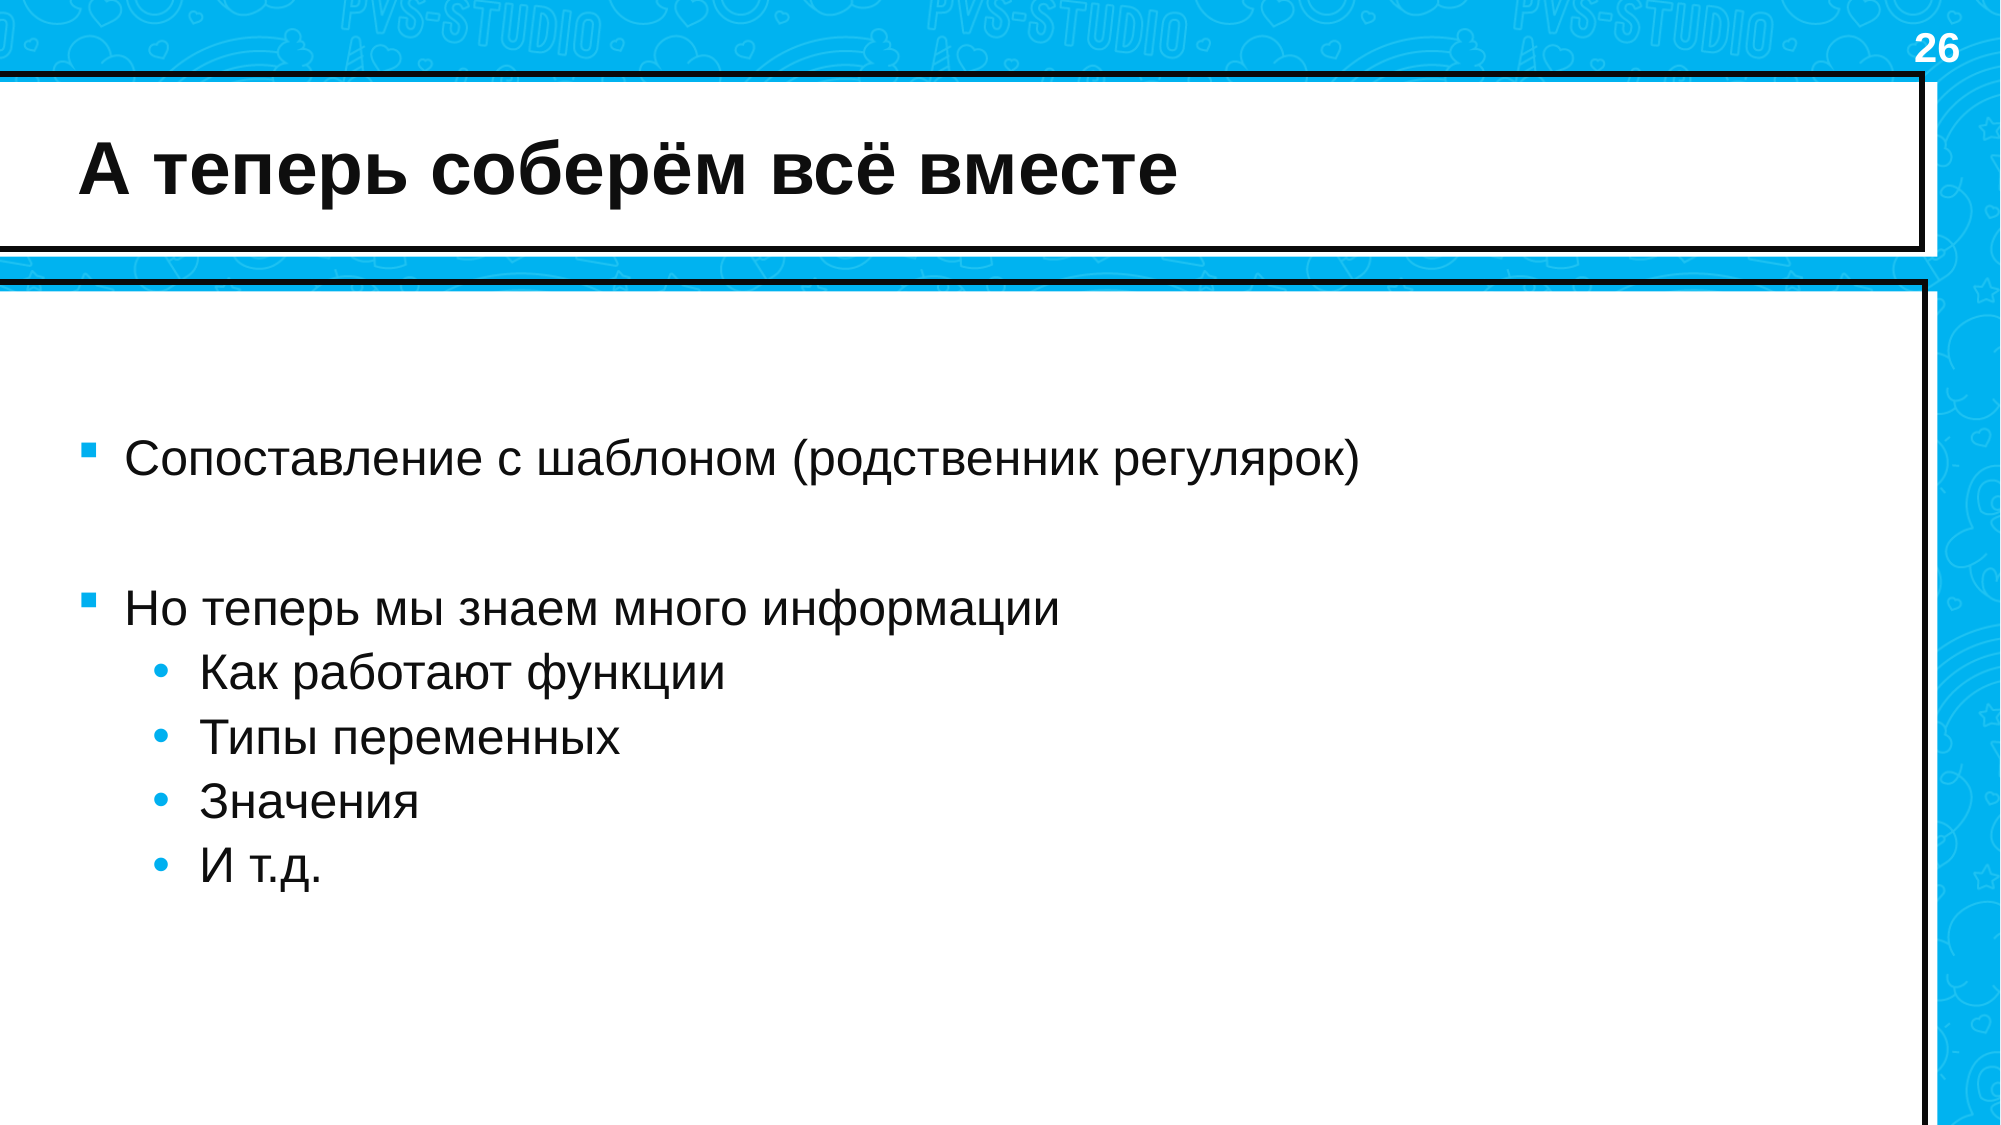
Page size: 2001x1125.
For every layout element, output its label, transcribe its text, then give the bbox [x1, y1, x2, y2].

title А теперь соберём всё вместе [62, 82, 1861, 259]
text_box 26 [1890, 13, 1985, 78]
list Сопоставление с шаблоном (родственник регулярок) Но теперь мы знаем много информации Как работают функции Типы переменных Значения И т.д. [62, 425, 1863, 1086]
